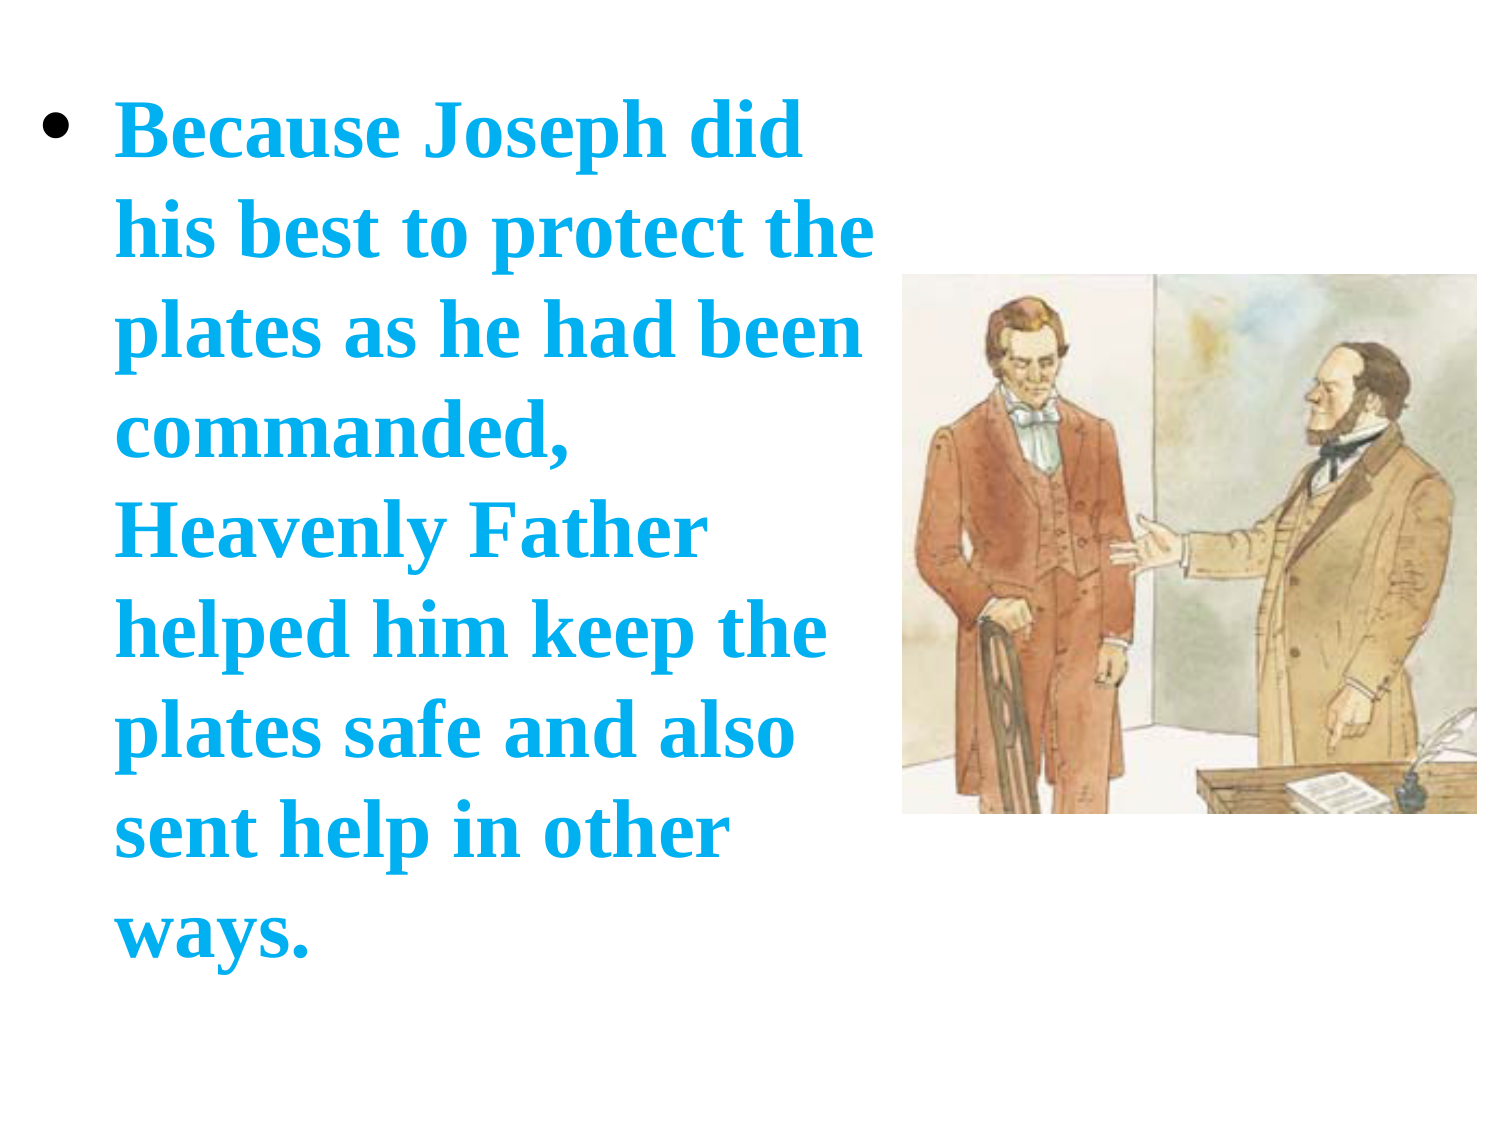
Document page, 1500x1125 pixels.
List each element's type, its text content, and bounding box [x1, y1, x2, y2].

picture [902, 274, 1477, 815]
text_box Because Joseph did his best to protect the plates as he had been commanded, Heavenly Father helped him keep the plates safe and also sent help in other ways. [24, 67, 903, 982]
